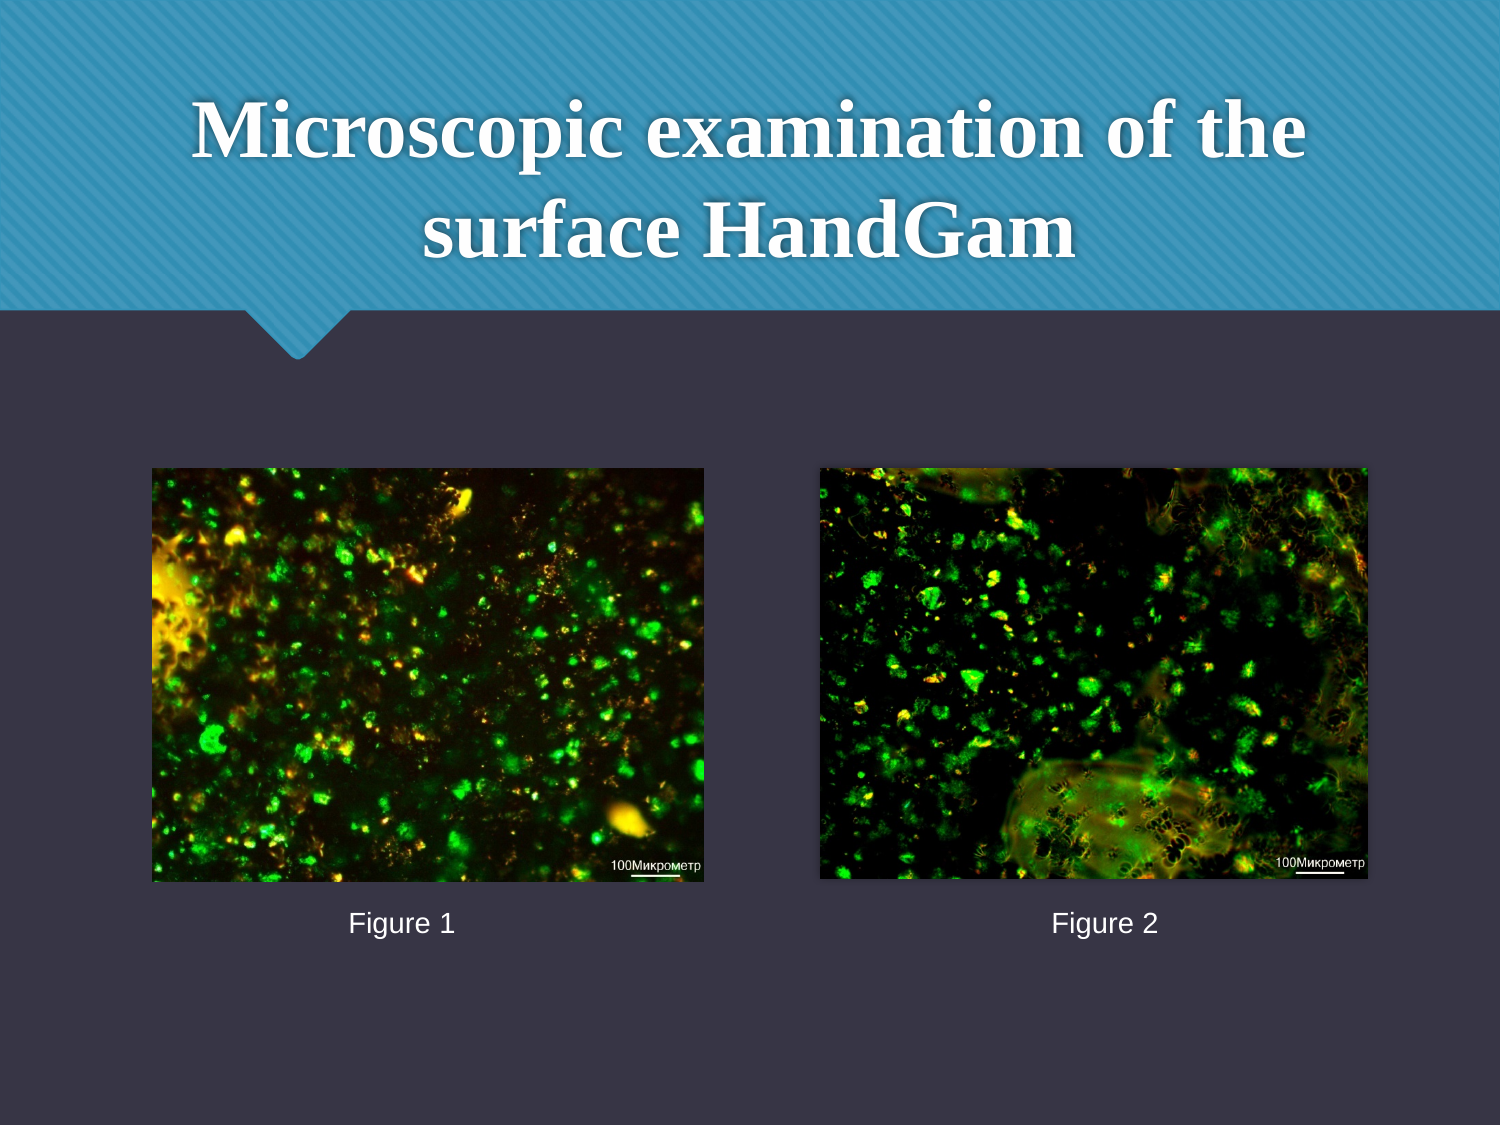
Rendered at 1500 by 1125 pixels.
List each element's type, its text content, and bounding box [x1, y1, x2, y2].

text_box Figure 1 [234, 896, 575, 982]
title Microscopic examination of the surface HandGam [132, 73, 1368, 282]
picture [152, 468, 704, 883]
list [820, 468, 1368, 880]
text_box Figure 2 [937, 896, 1231, 982]
